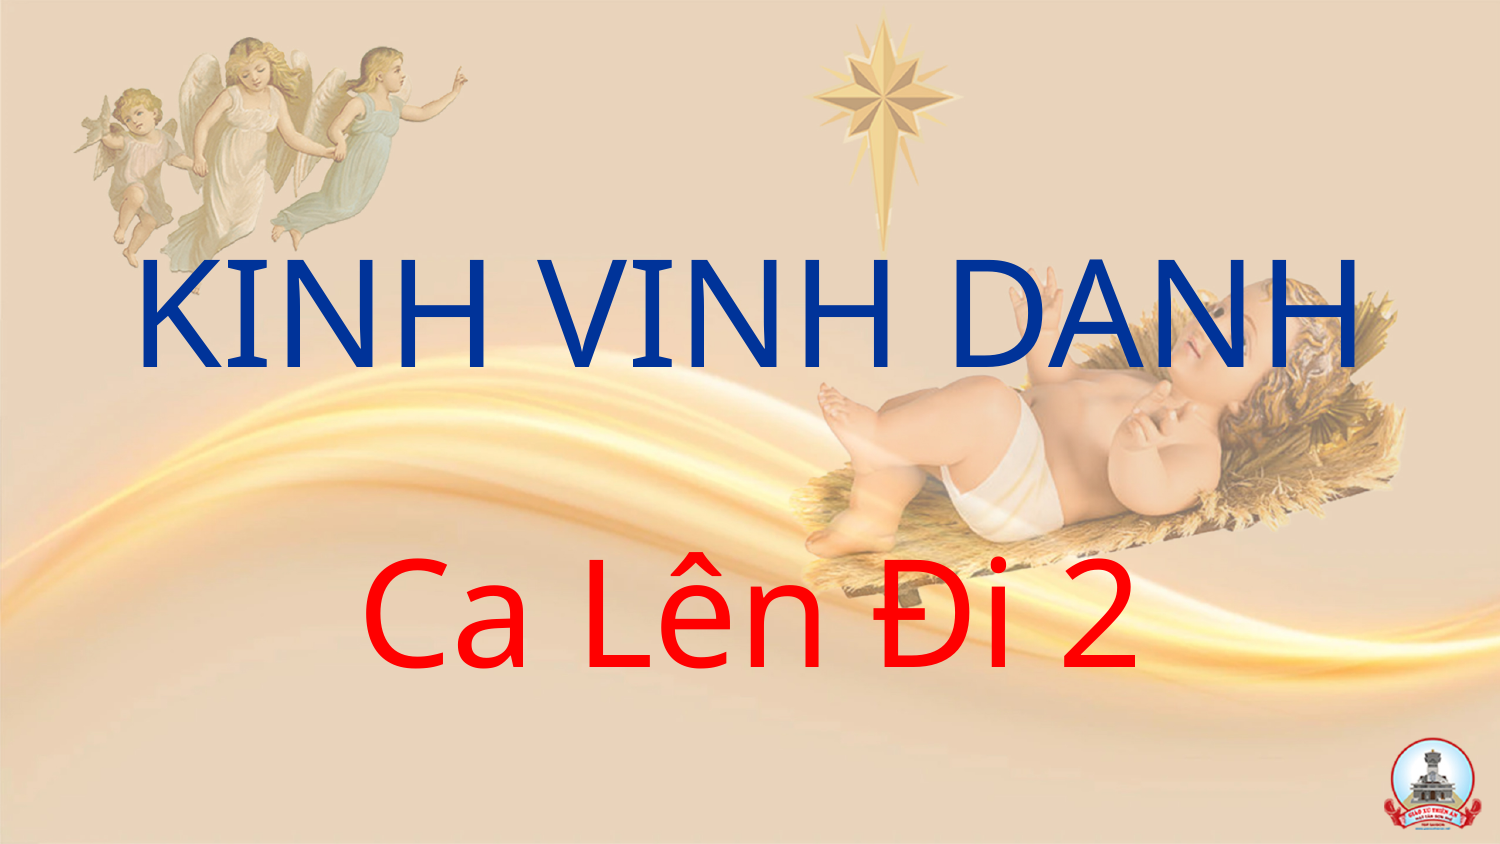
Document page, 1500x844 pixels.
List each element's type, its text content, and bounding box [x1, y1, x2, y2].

subtitle KINH VINH DANH Ca Lên Đi 2 [0, 0, 1500, 844]
